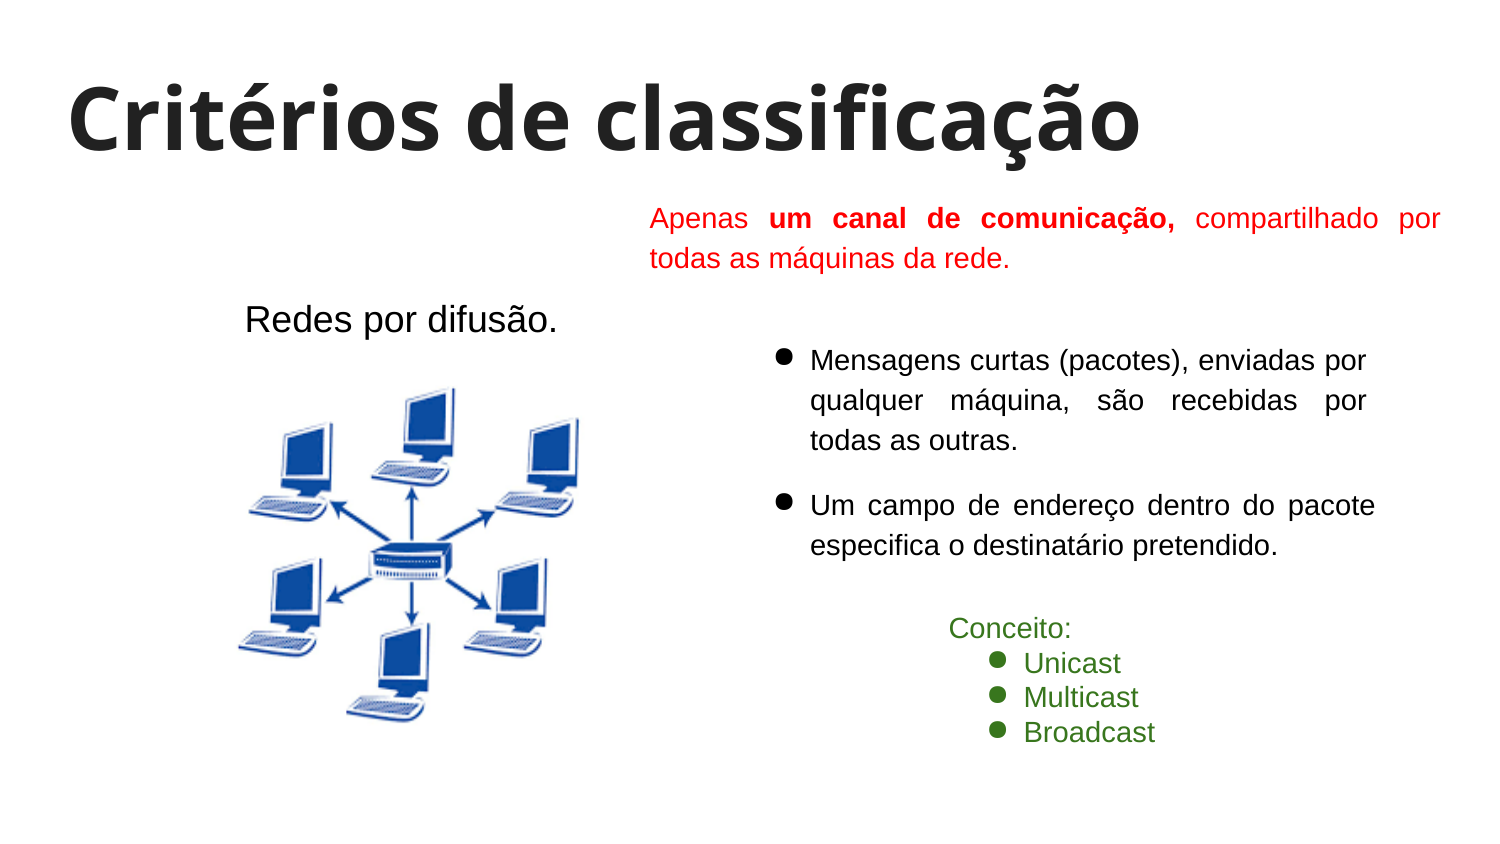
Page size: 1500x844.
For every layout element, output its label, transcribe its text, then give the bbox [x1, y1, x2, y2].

picture [170, 385, 653, 730]
text_box Apenas um canal de comunicação, compartilhado por todas as máquinas da rede. [634, 179, 1457, 298]
text_box Um campo de endereço dentro do pacote especifica o destinatário pretendido. [720, 465, 1392, 565]
text_box Redes por difusão. [229, 273, 687, 392]
text_box Mensagens curtas (pacotes), enviadas por qualquer máquina, são recebidas por todas as outras. [720, 321, 1383, 453]
title Critérios de classificação [51, 48, 1449, 180]
text_box Conceito: Unicast Multicast Broadcast [933, 593, 1302, 810]
